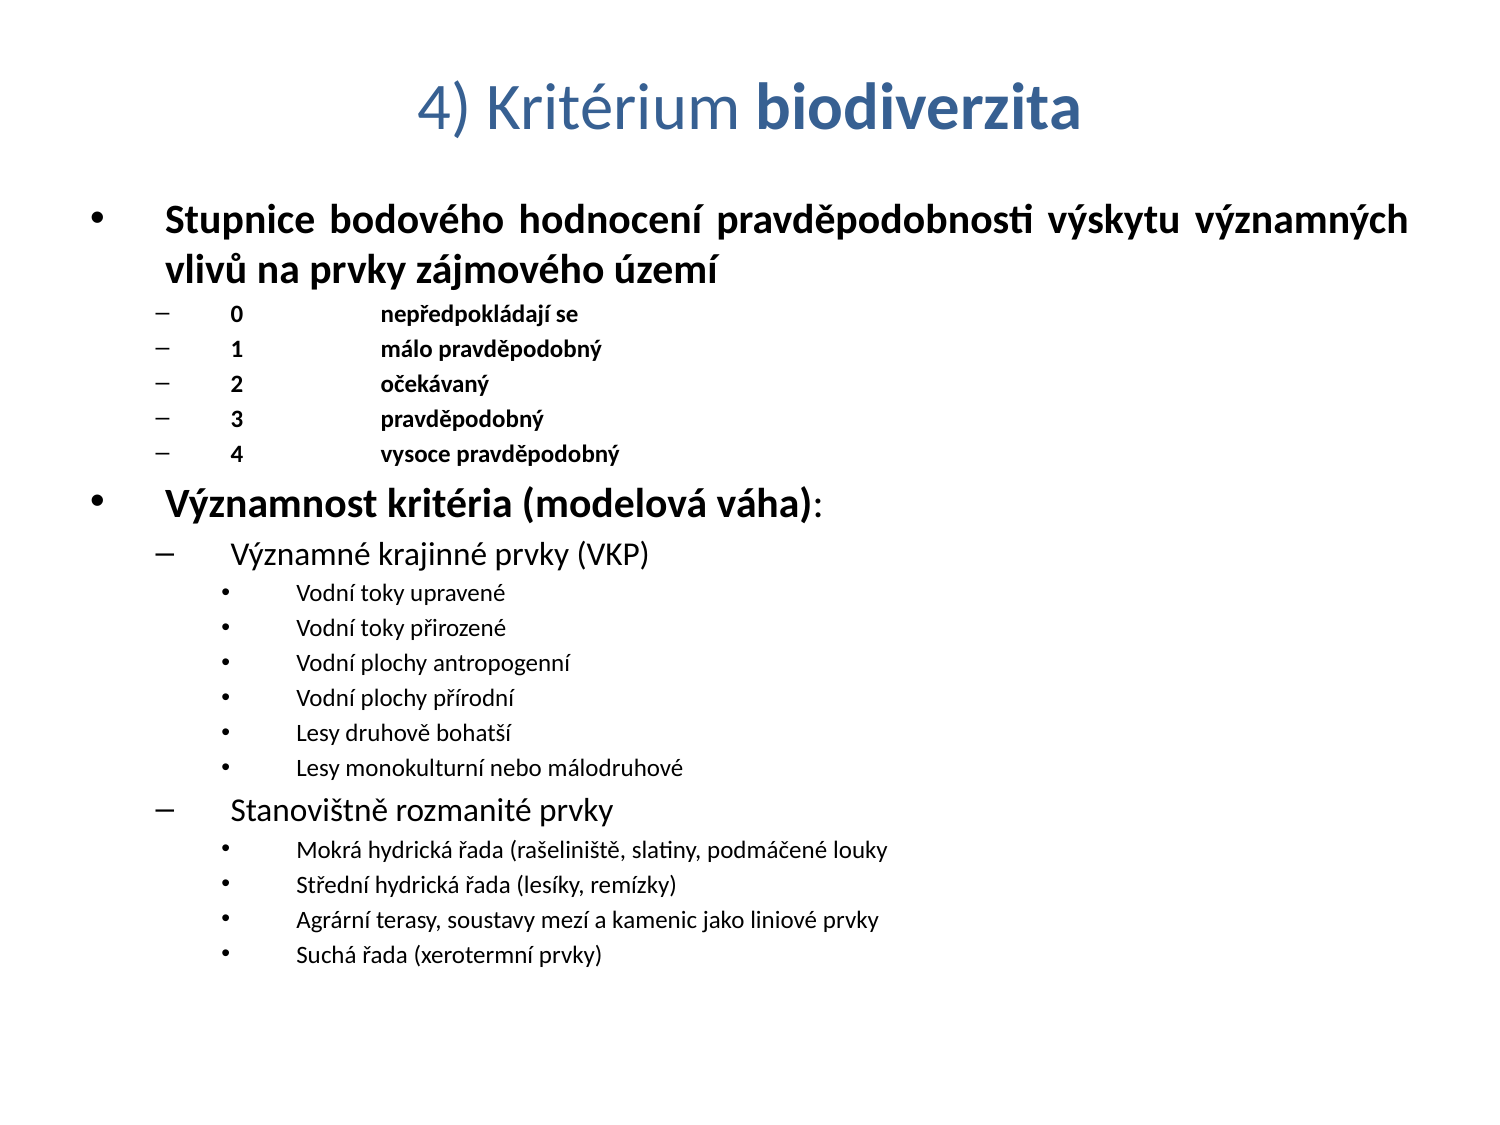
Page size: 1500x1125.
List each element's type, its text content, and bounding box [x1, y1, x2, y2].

title 4) Kritérium biodiverzita [75, 45, 1425, 161]
list Stupnice bodového hodnocení pravděpodobnosti výskytu významných vlivů na prvky zájmového území 0 nepředpokládají se 1 málo pravděpodobný 2 očekávaný 3 pravděpodobný 4 vysoce pravděpodobný Významnost kritéria (modelová váha): Významné krajinné prvky (VKP) Vodní toky upravené Vodní toky přirozené Vodní plochy antropogenní Vodní plochy přírodní Lesy druhově bohatší Lesy monokulturní nebo málodruhové Stanovištně rozmanité prvky Mokrá hydrická řada (rašeliniště, slatiny, podmáčené louky Střední hydrická řada (lesíky, remízky) Agrární terasy, soustavy mezí a kamenic jako liniové prvky Suchá řada (xerotermní prvky) [75, 184, 1425, 1106]
